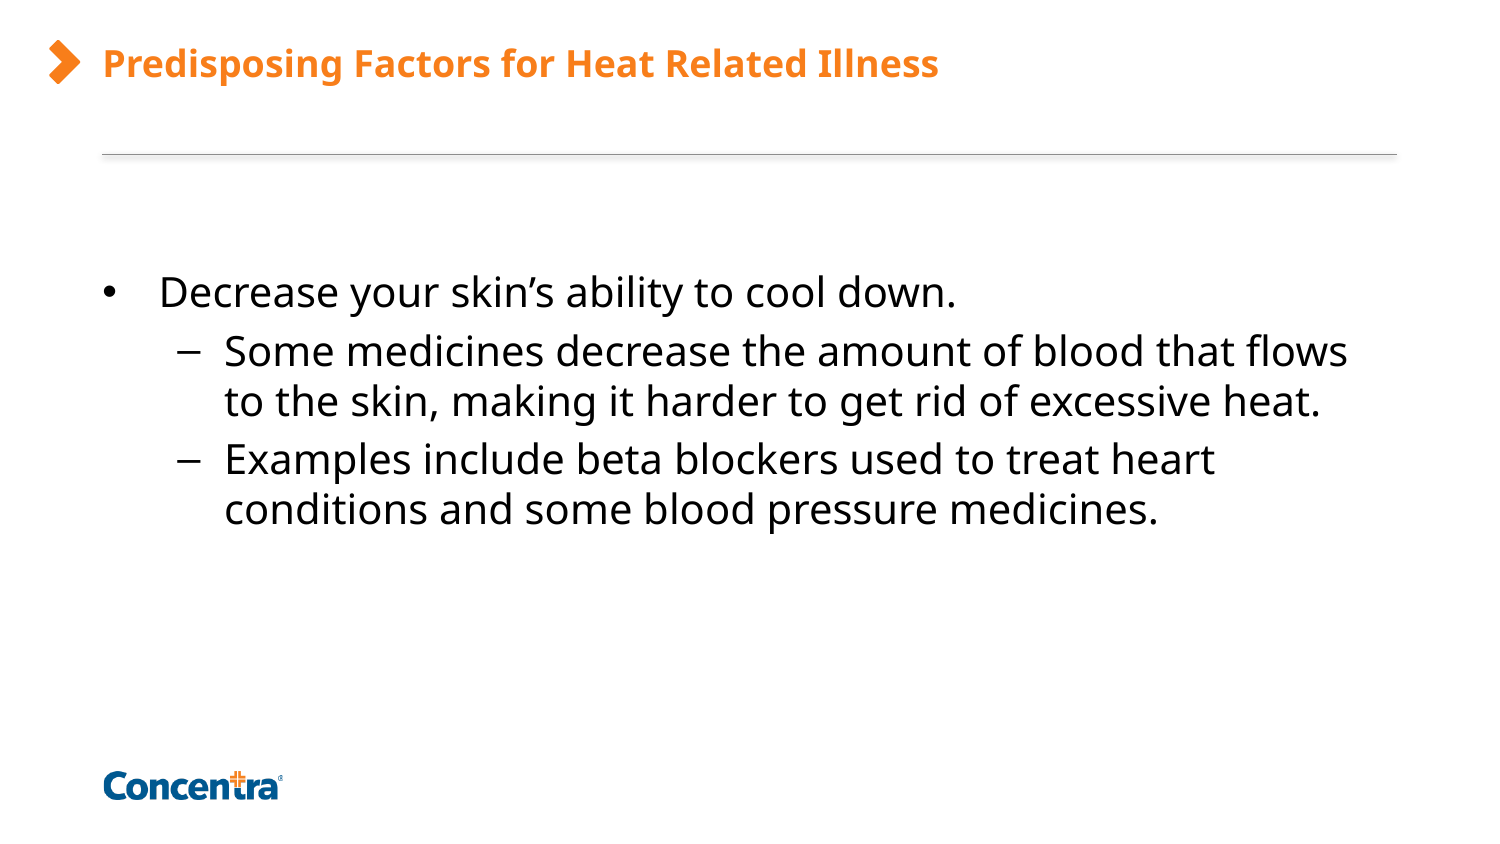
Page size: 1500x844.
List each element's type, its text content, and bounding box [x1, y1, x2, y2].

list Decrease your skin’s ability to cool down. Some medicines decrease the amount of blood that flows to the skin, making it harder to get rid of excessive heat. Examples include beta blockers used to treat heart conditions and some blood pressure medicines. [102, 159, 1398, 680]
title Predisposing Factors for Heat Related Illness [102, 36, 1398, 88]
